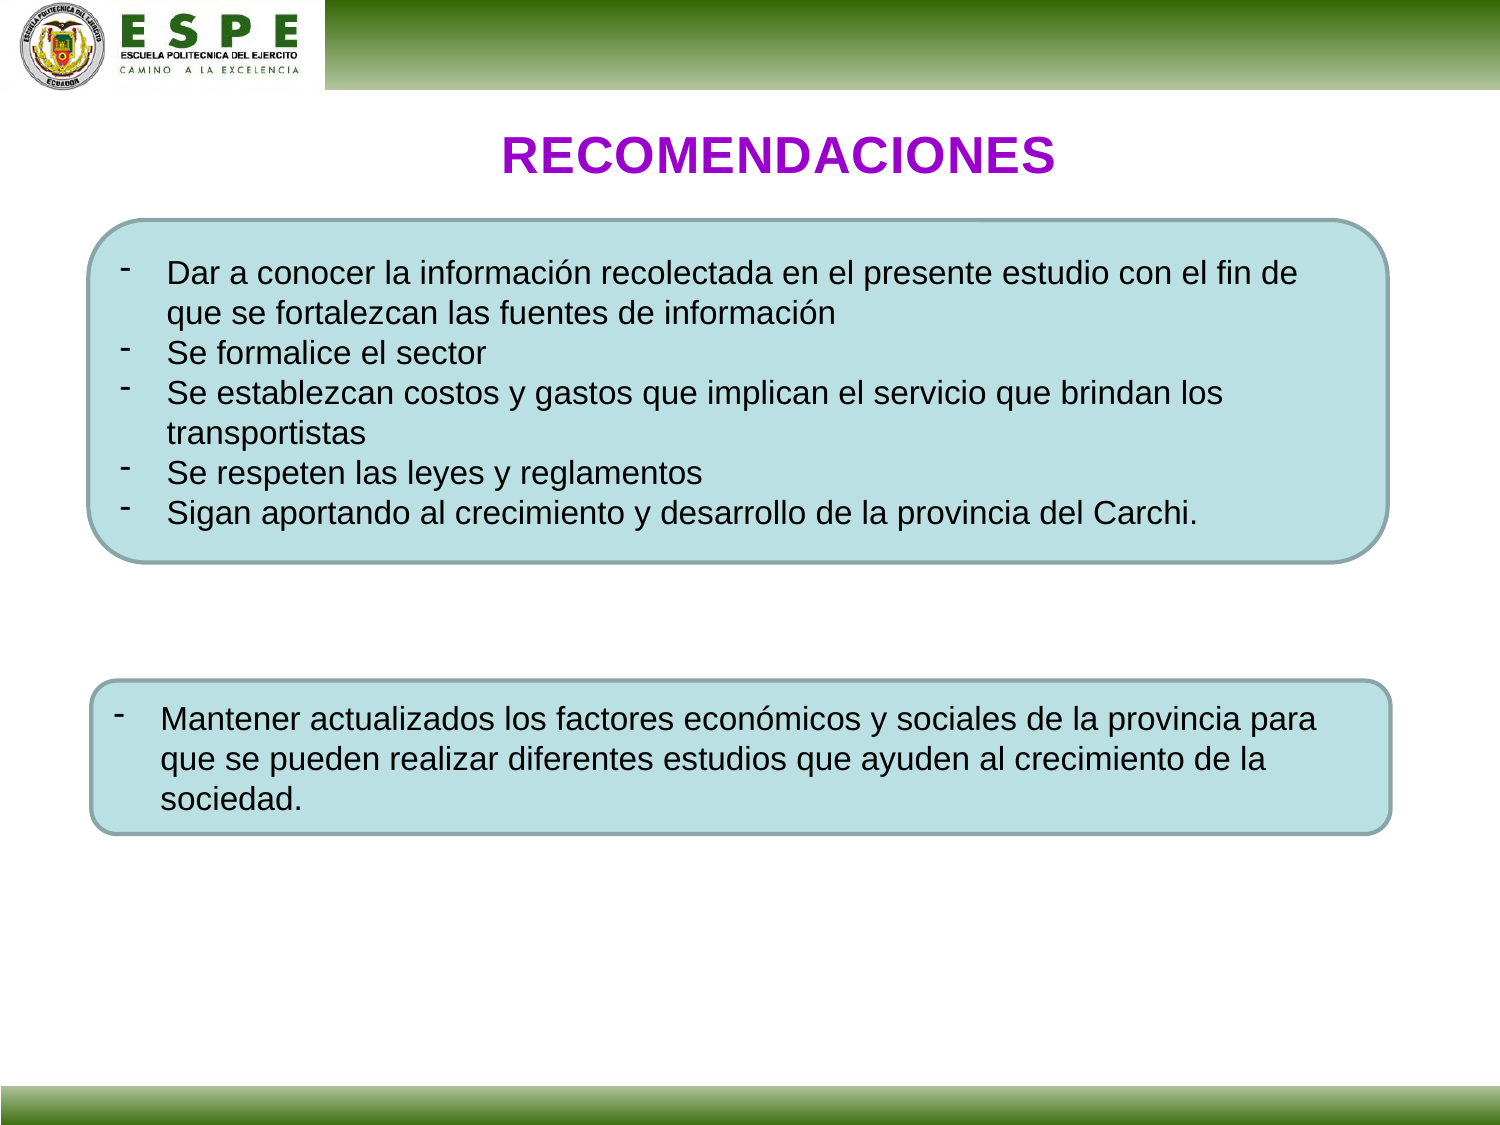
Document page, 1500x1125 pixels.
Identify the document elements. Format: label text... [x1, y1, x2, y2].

picture [0, 0, 325, 92]
text_box RECOMENDACIONES [171, 113, 1388, 191]
text_box Mantener actualizados los factores económicos y sociales de la provincia para que se pueden realizar diferentes estudios que ayuden al crecimiento de la sociedad. [89, 678, 1393, 837]
text_box Dar a conocer la información recolectada en el presente estudio con el fin de que se fortalezcan las fuentes de información Se formalice el sector Se establezcan costos y gastos que implican el servicio que brindan los transportistas Se respeten las leyes y reglamentos Sigan aportando al crecimiento y desarrollo de la provincia del Carchi. [86, 217, 1390, 565]
